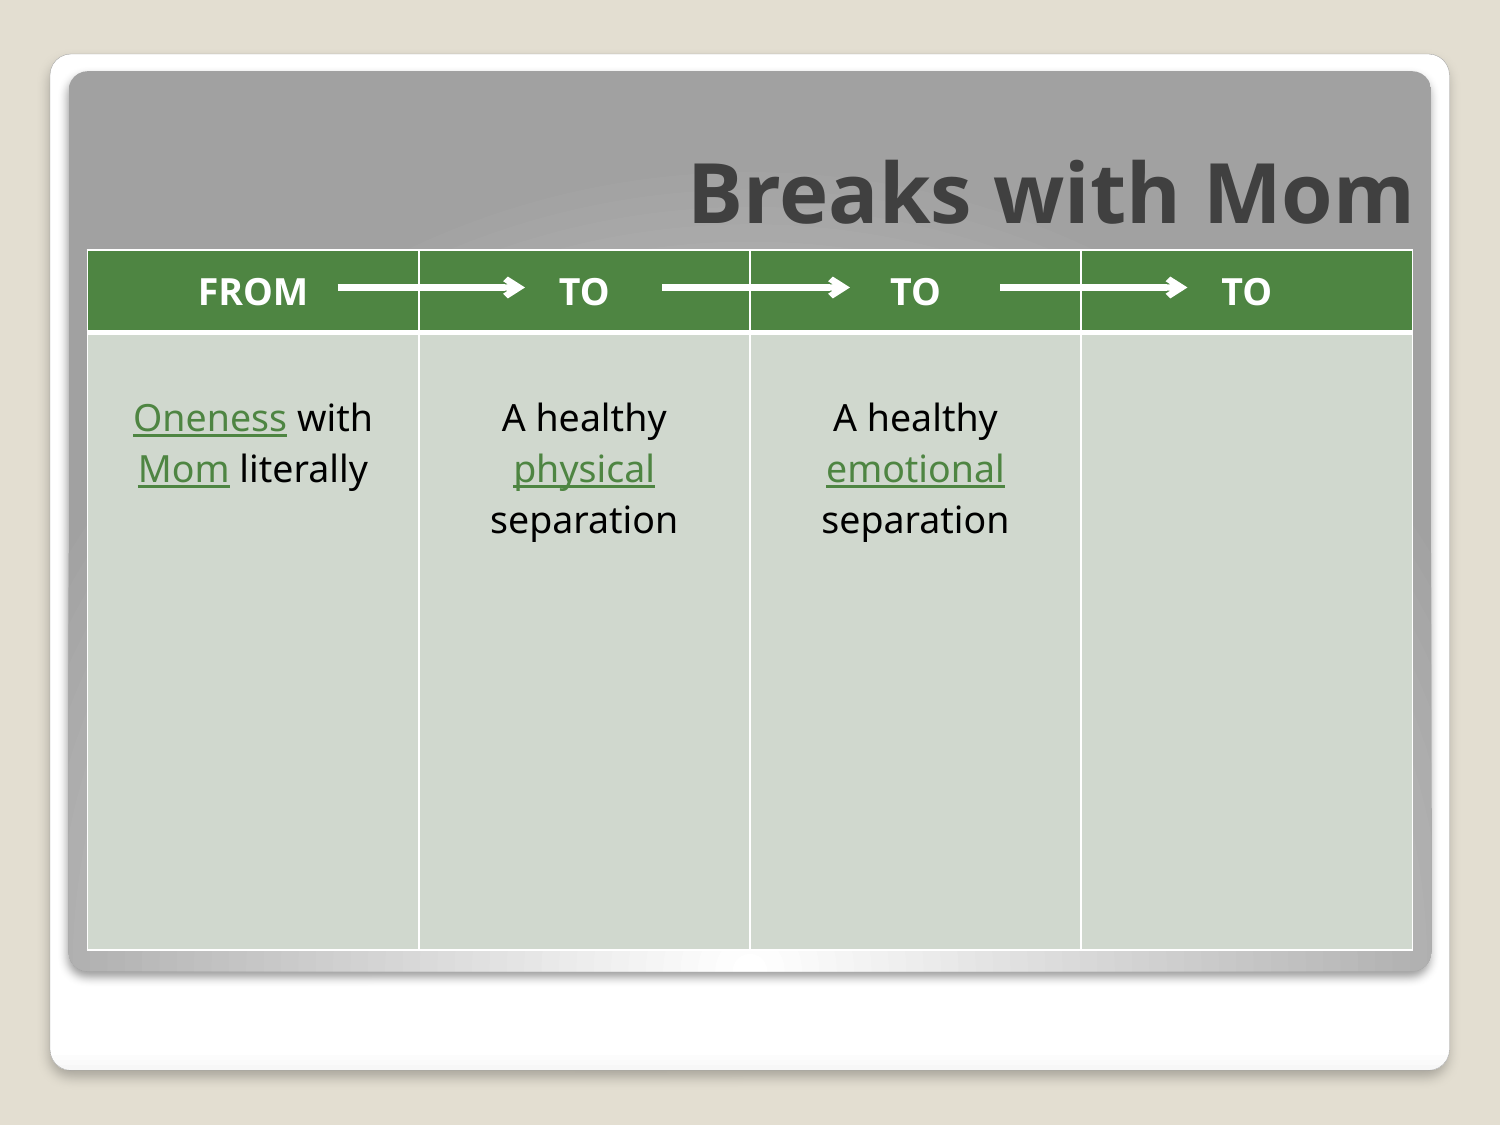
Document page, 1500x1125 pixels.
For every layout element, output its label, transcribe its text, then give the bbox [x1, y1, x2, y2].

table_cell Oneness with Mom literally [88, 335, 418, 949]
table_header TO [1082, 251, 1412, 330]
table_cell [1082, 335, 1412, 949]
title Breaks with Mom [87, 75, 1430, 248]
table_header FROM [88, 251, 418, 330]
table_header TO [420, 251, 749, 330]
table_cell A healthy emotional separation [751, 335, 1080, 949]
table_header TO [751, 251, 1080, 330]
table_cell A healthy physical separation [420, 335, 749, 949]
